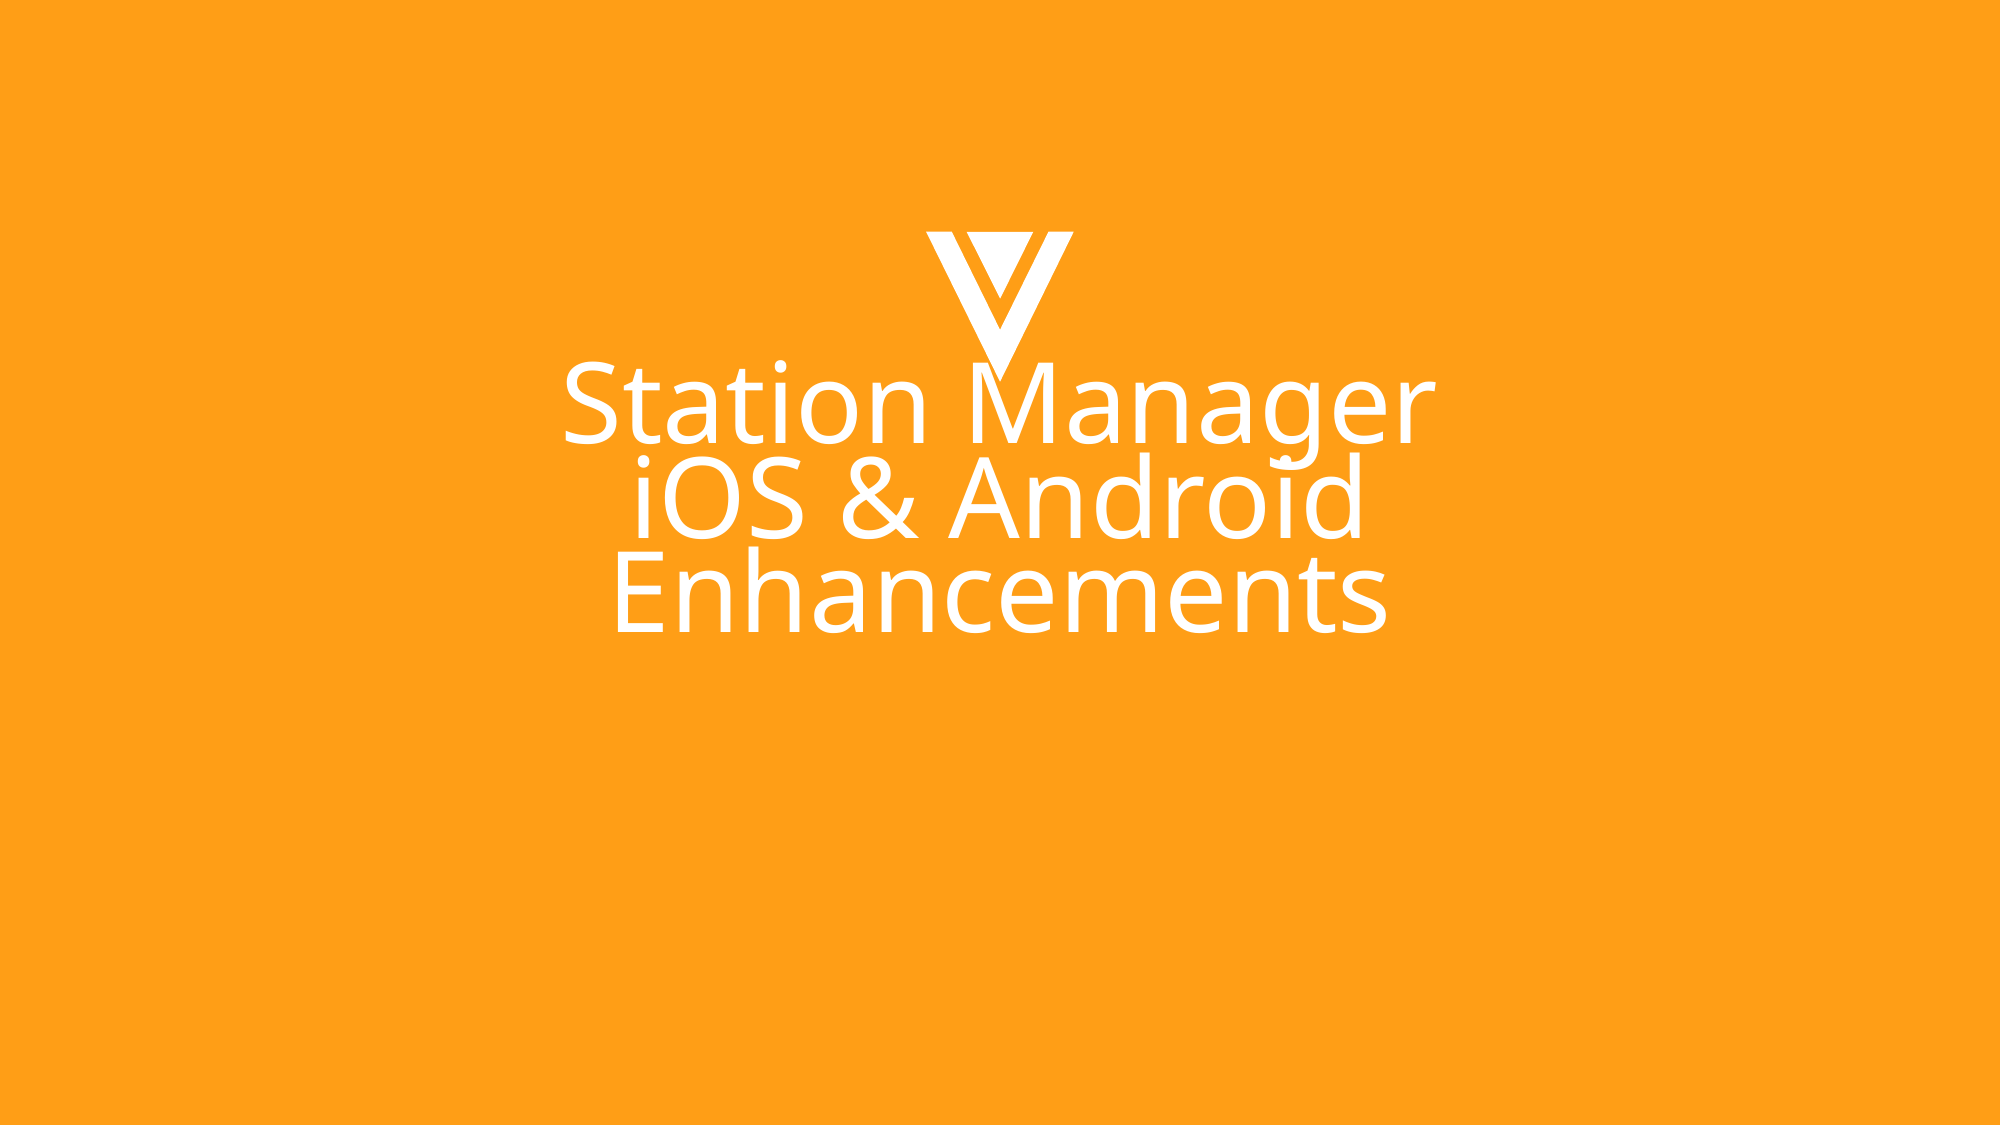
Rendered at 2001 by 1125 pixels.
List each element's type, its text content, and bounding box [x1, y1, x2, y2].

title Station Manager iOS & Android Enhancements [249, 267, 1750, 660]
